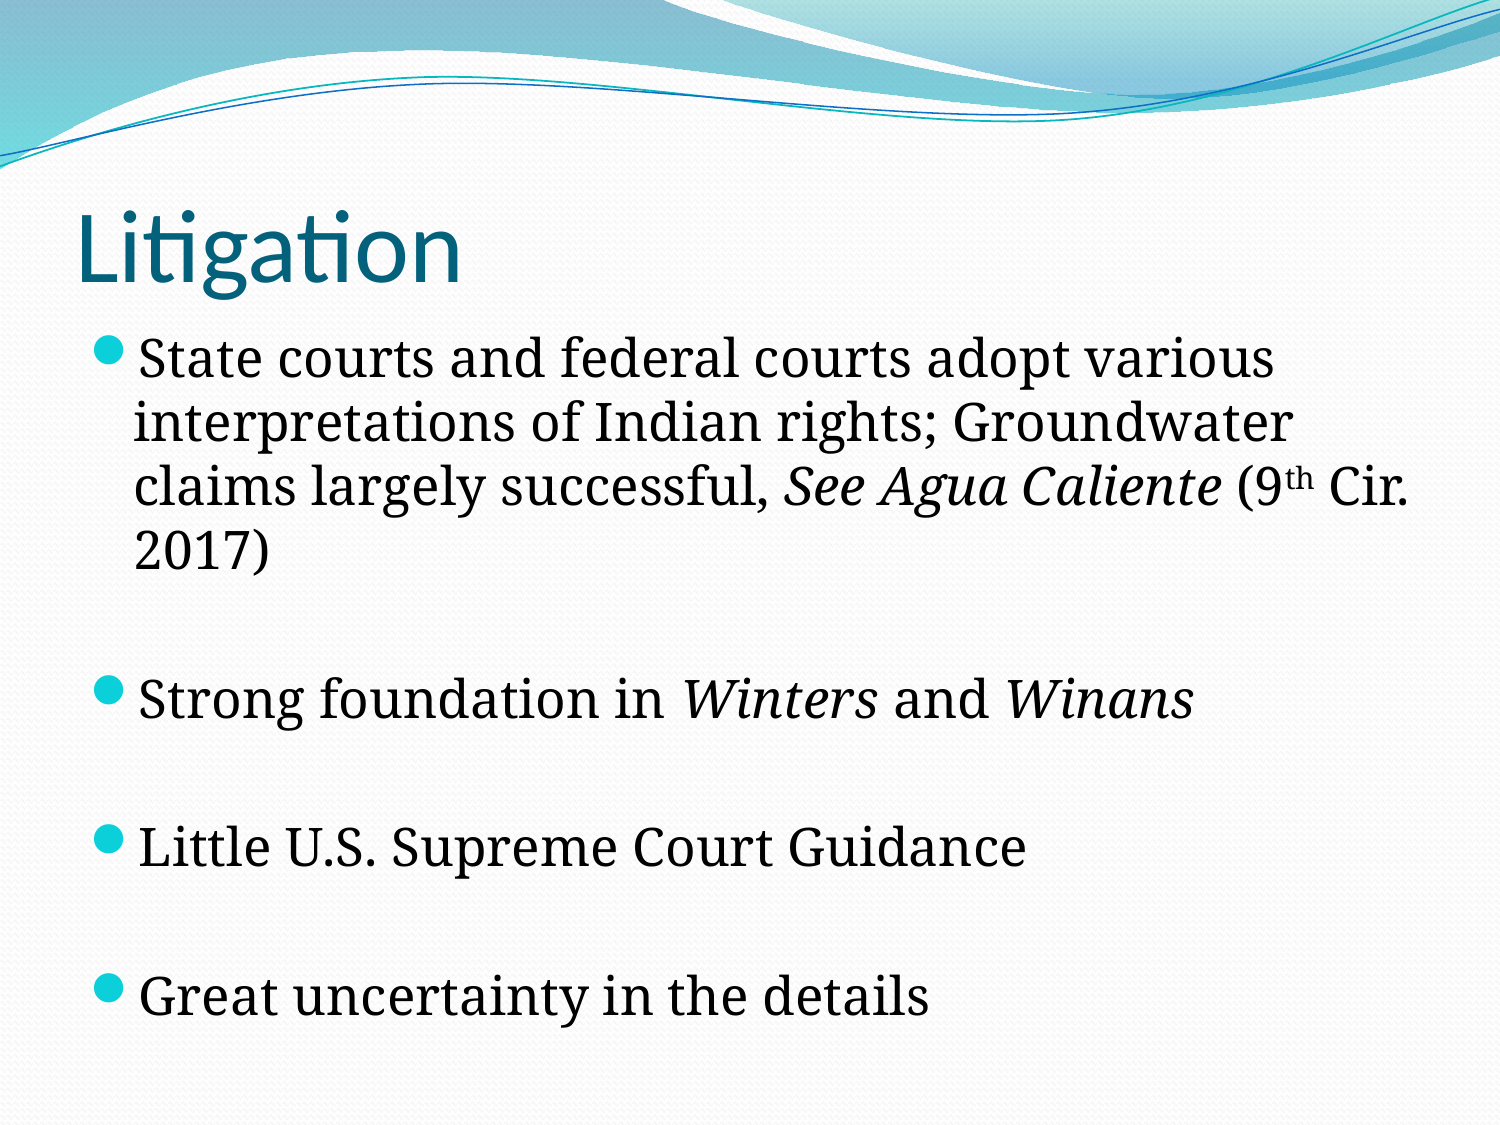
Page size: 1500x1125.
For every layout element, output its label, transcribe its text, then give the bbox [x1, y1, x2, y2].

title Litigation [75, 115, 1425, 303]
list State courts and federal courts adopt various interpretations of Indian rights; Groundwater claims largely successful, See Agua Caliente (9th Cir. 2017) Strong foundation in Winters and Winans Little U.S. Supreme Court Guidance Great uncertainty in the details [75, 317, 1425, 1038]
